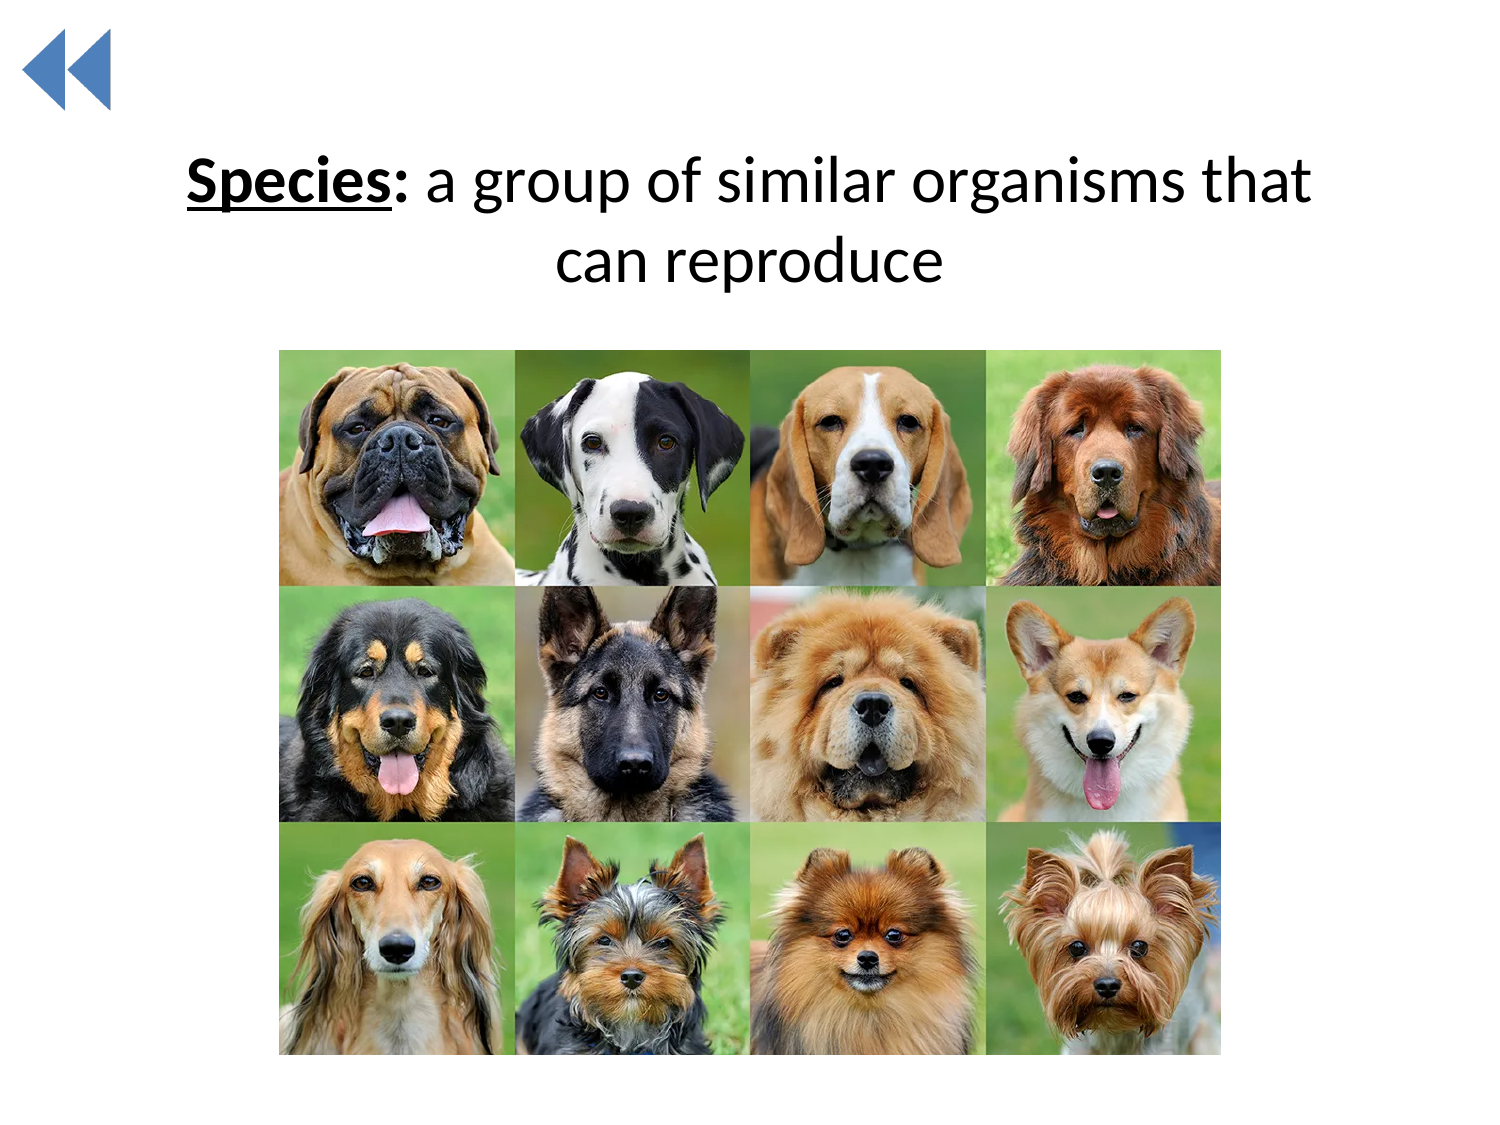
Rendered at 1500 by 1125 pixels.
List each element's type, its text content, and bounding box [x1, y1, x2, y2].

text_box [0, 0, 140, 140]
subtitle Species: a group of similar organisms that can reproduce [126, 128, 1374, 308]
picture [279, 350, 1221, 1055]
